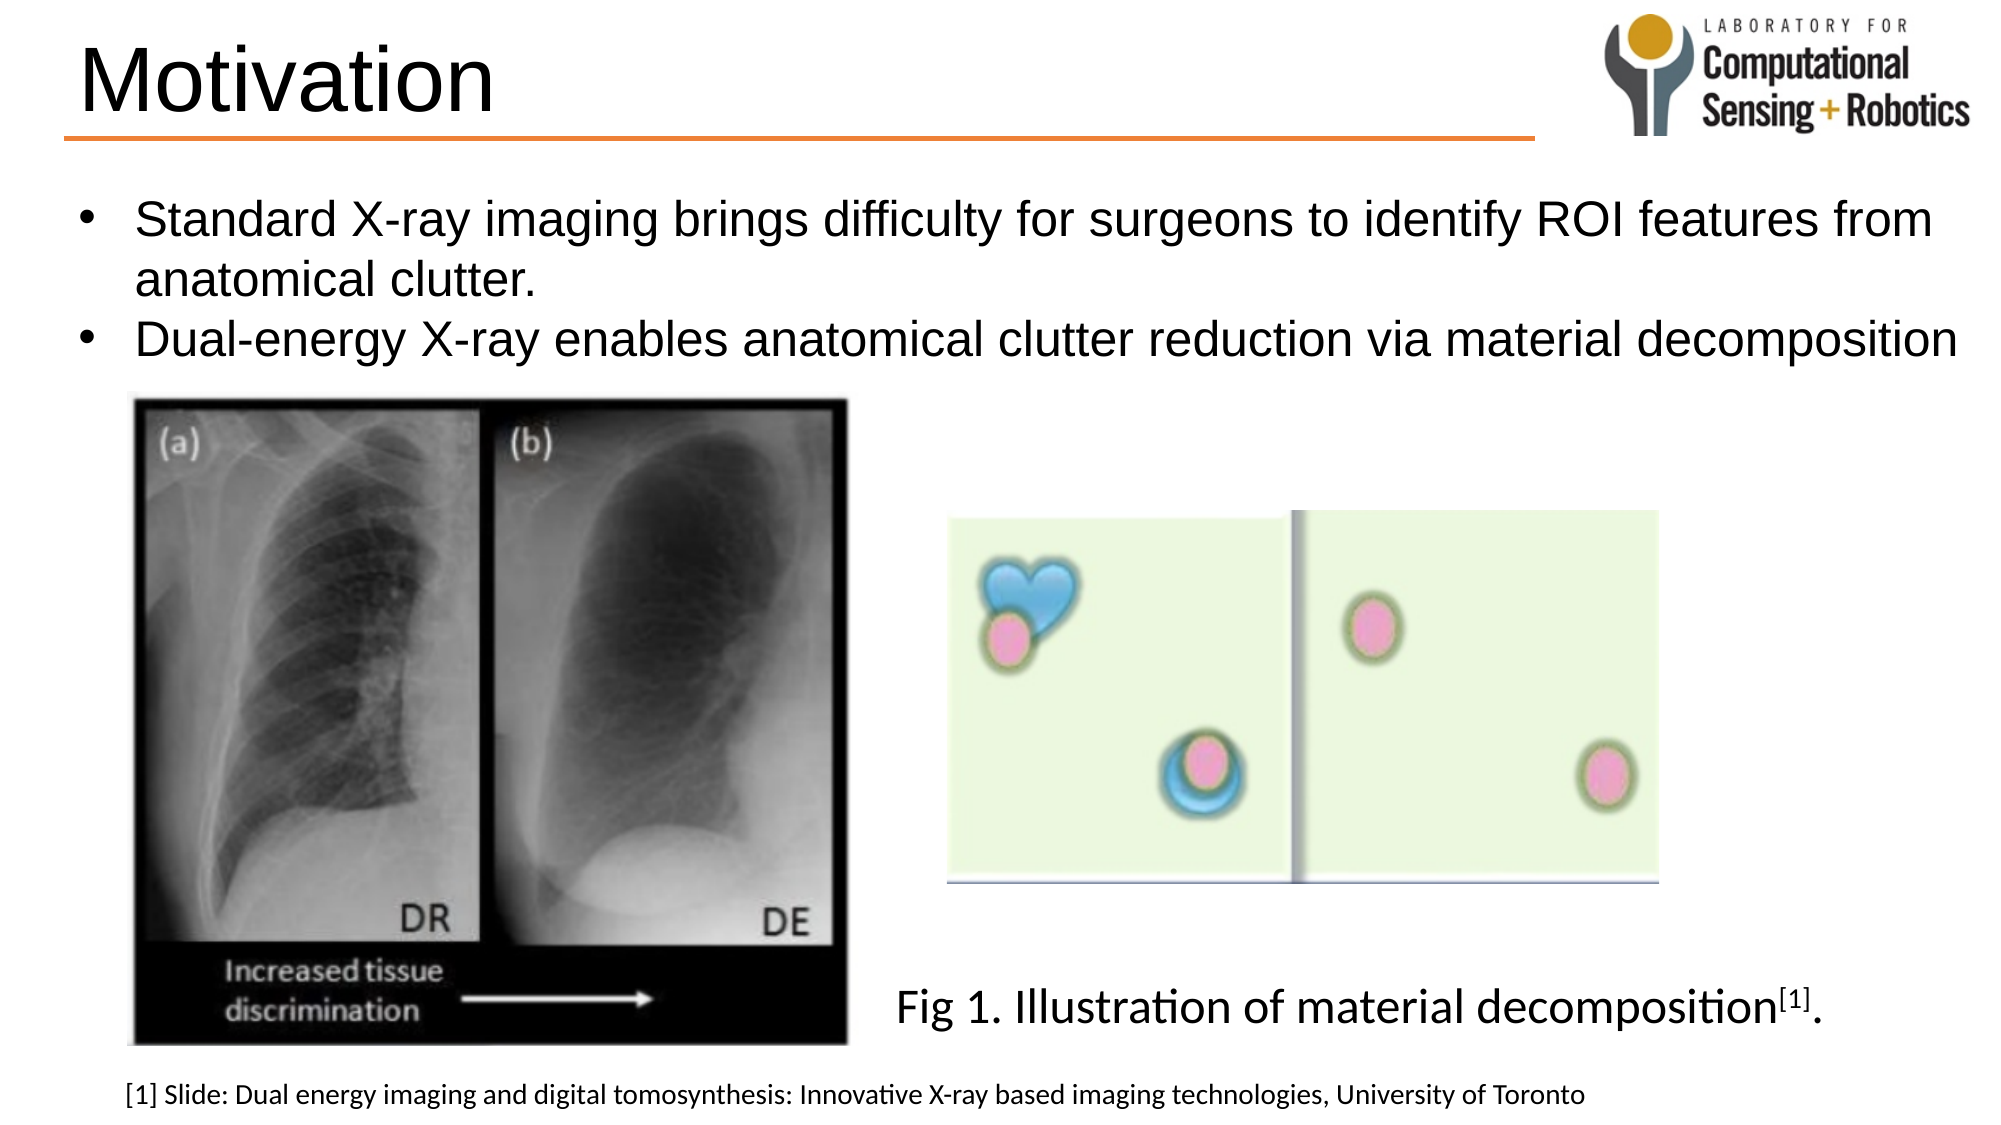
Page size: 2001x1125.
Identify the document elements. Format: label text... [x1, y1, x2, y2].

text_box Fig 1. Illustration of material decomposition[1]. [881, 966, 1853, 1042]
picture [946, 509, 1660, 884]
picture [1603, 14, 1974, 136]
text_box Motivation [63, 0, 1789, 164]
text_box [1] Slide: Dual energy imaging and digital tomosynthesis: Innovative X-ray based imaging technologies, University of Toronto [110, 1068, 1974, 1118]
text_box Standard X-ray imaging brings difficulty for surgeons to identify ROI features from anatomical clutter. Dual-energy X-ray enables anatomical clutter reduction via material decomposition [63, 179, 2000, 374]
picture [127, 391, 859, 1046]
